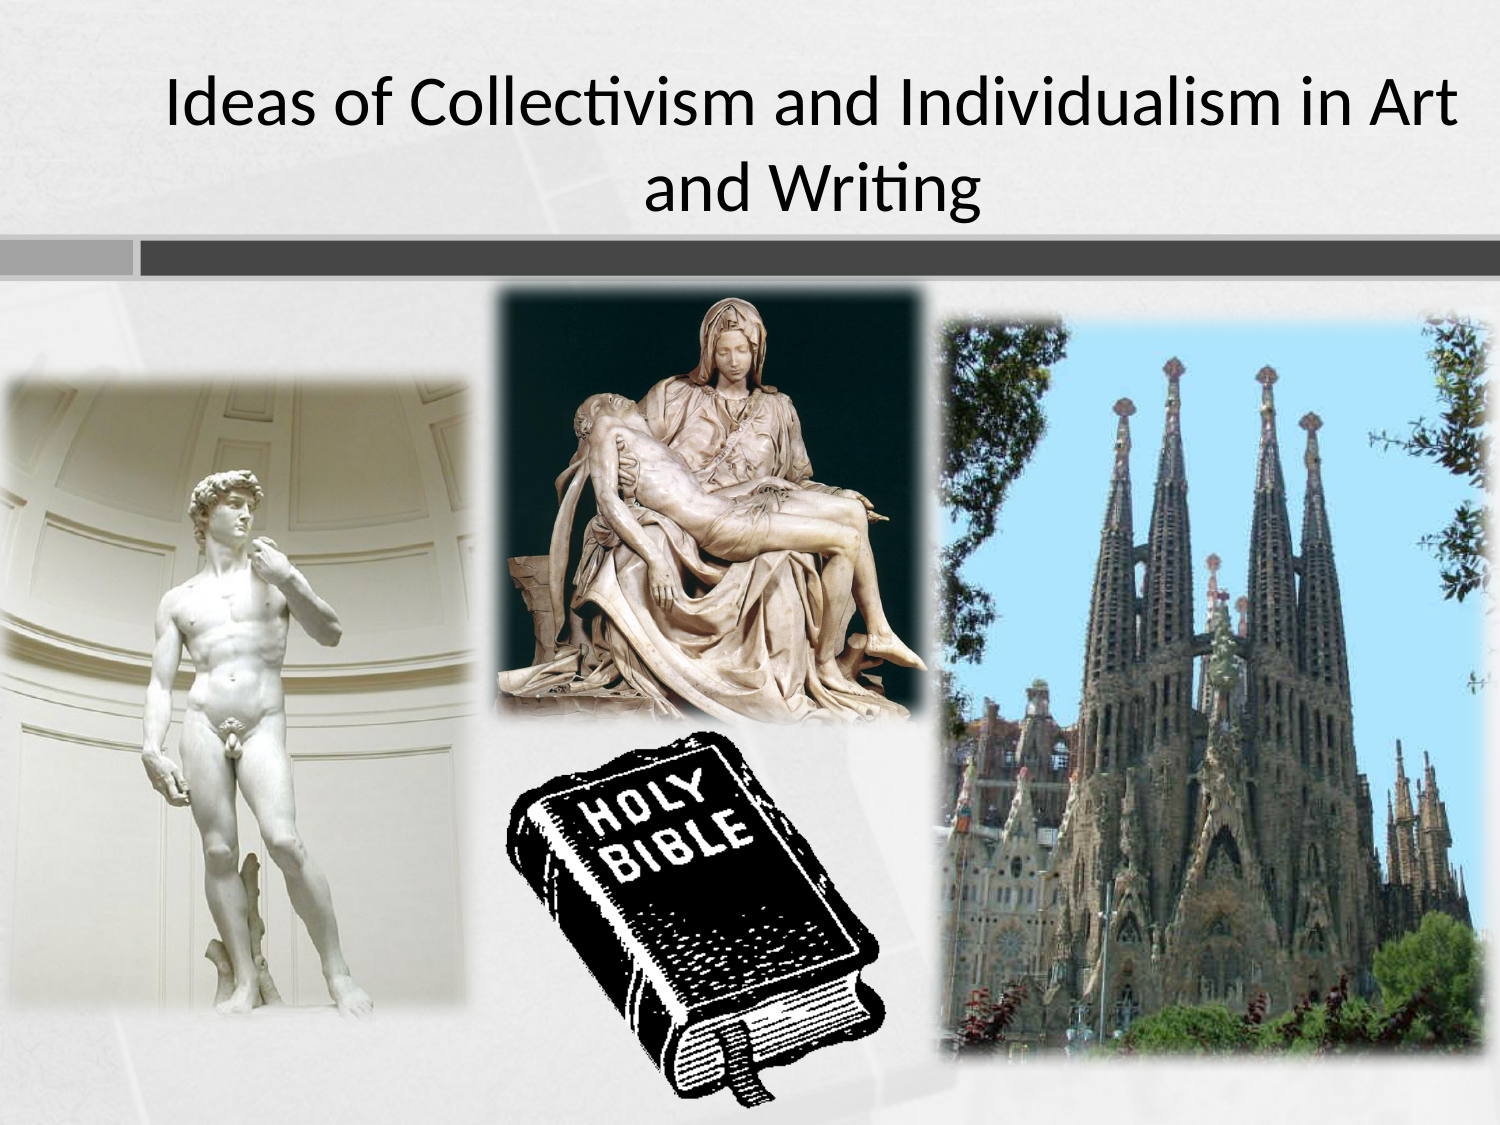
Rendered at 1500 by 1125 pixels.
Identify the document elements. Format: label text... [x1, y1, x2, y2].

title Ideas of Collectivism and Individualism in Art and Writing [138, 46, 1489, 234]
picture [0, 268, 1500, 1125]
